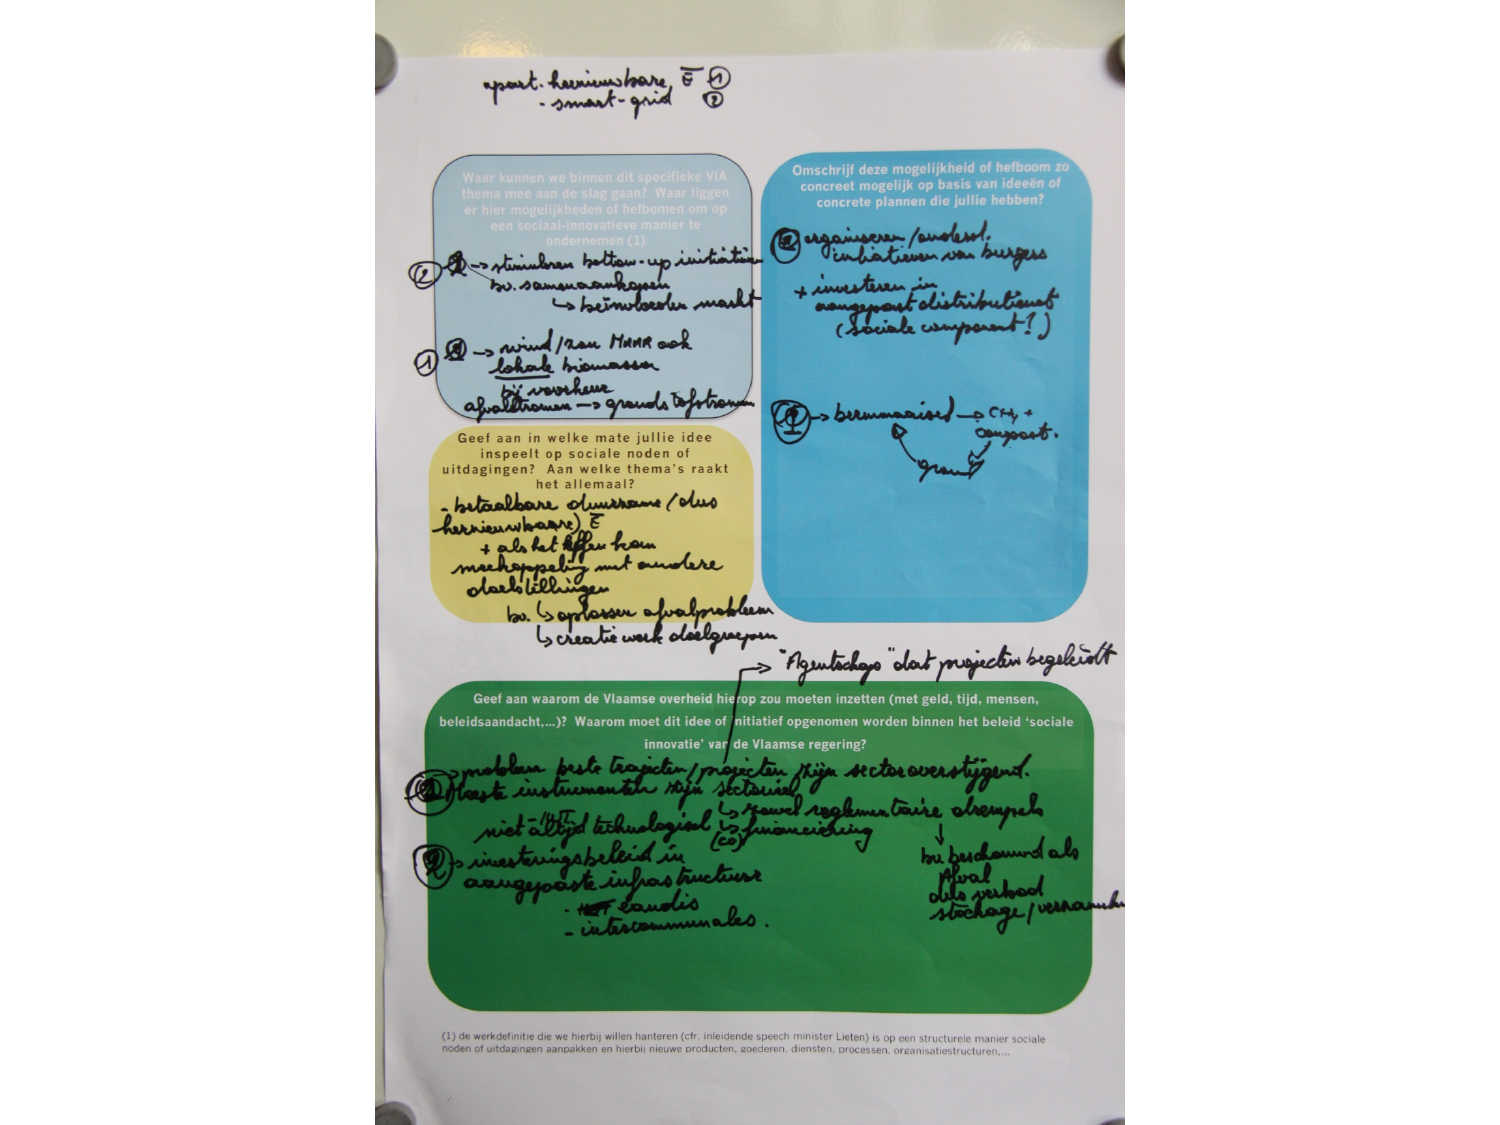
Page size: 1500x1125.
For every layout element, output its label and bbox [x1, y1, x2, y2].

picture [374, 0, 1126, 1125]
